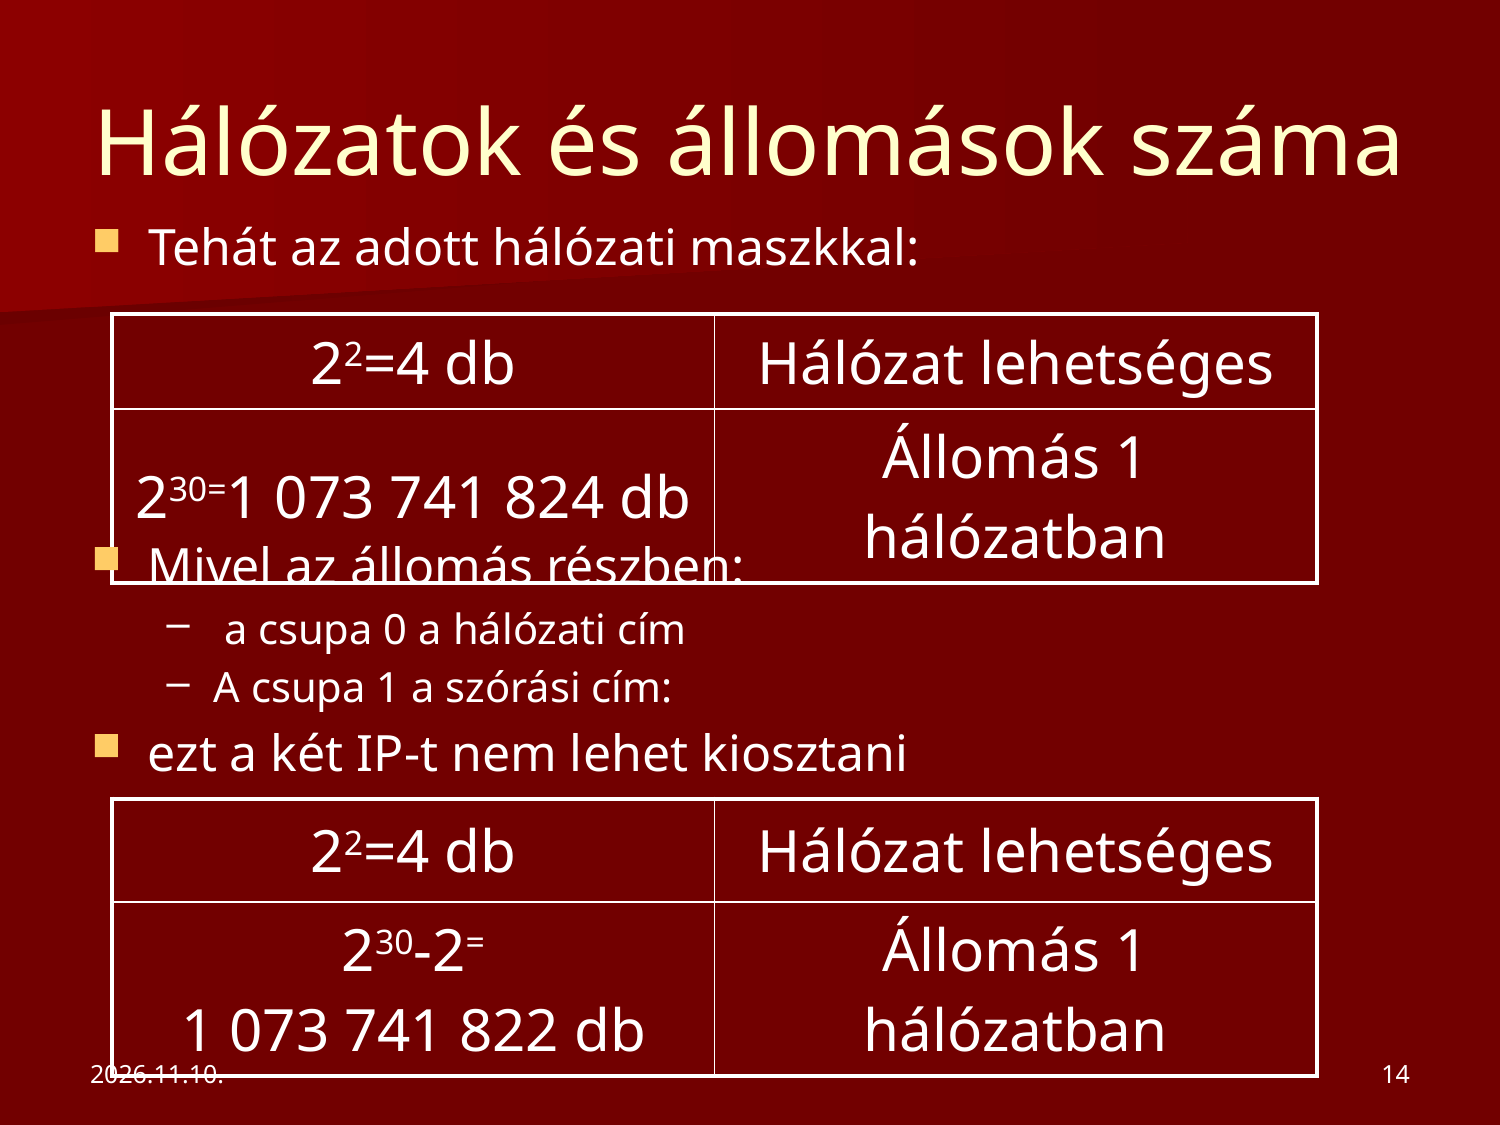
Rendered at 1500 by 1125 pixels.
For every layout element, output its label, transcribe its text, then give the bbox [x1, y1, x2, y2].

table_cell Állomás 1 hálózatban [715, 410, 1315, 527]
list Tehát az adott hálózati maszkkal: [76, 208, 1425, 296]
slide_number 14 [1074, 1025, 1425, 1100]
table_header 22=4 db [114, 801, 714, 901]
table_header 22=4 db [114, 316, 714, 408]
table_cell Állomás 1 hálózatban [715, 903, 1315, 1074]
title Hálózatok és állomások száma [75, 45, 1425, 233]
table_cell 230=1 073 741 824 db [114, 410, 714, 527]
table_header Hálózat lehetséges [715, 801, 1315, 901]
table_header Hálózat lehetséges [715, 316, 1315, 408]
table_cell 230-2= 1 073 741 822 db [114, 903, 714, 1074]
slide_number 2020. 02. 10. [75, 1025, 425, 1100]
text_box Mivel az állomás részben: a csupa 0 a hálózati cím A csupa 1 a szórási cím: ezt a két IP-t nem lehet kiosztani [76, 527, 1436, 775]
